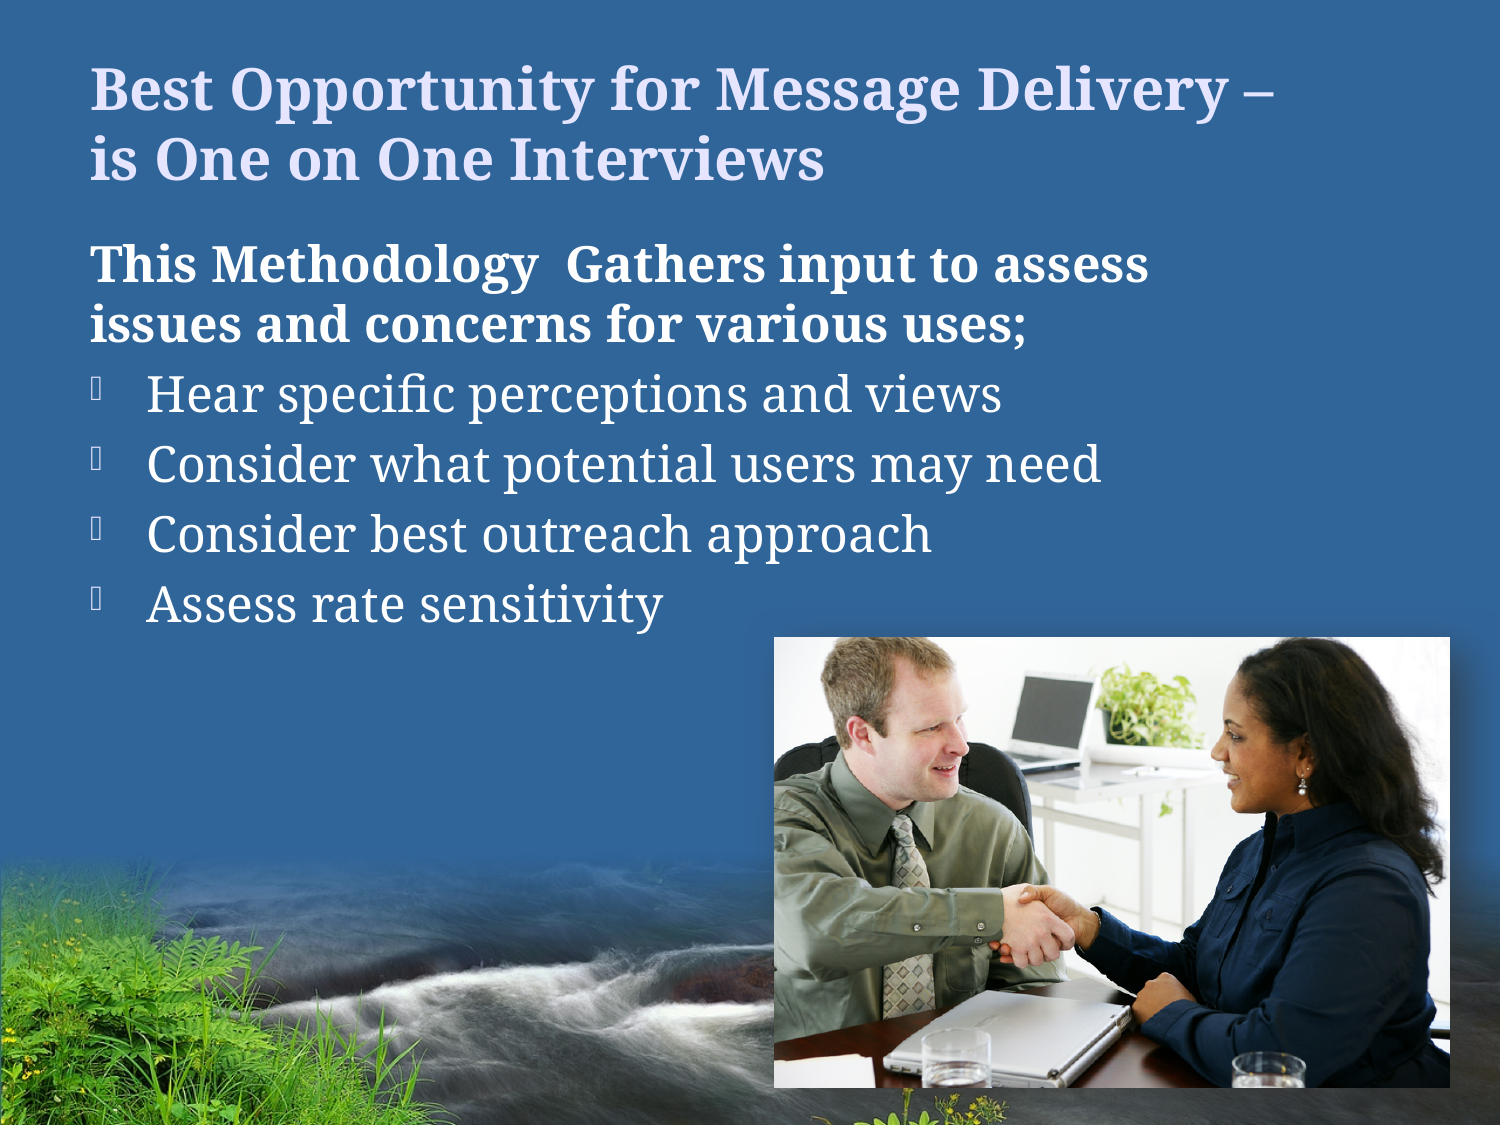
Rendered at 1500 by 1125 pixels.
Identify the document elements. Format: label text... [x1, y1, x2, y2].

list This Methodology Gathers input to assess issues and concerns for various uses; Hear specific perceptions and views Consider what potential users may need Consider best outreach approach Assess rate sensitivity [74, 224, 1201, 1006]
title Best Opportunity for Message Delivery – is One on One Interviews [74, 44, 1426, 176]
picture [0, 637, 1500, 1125]
